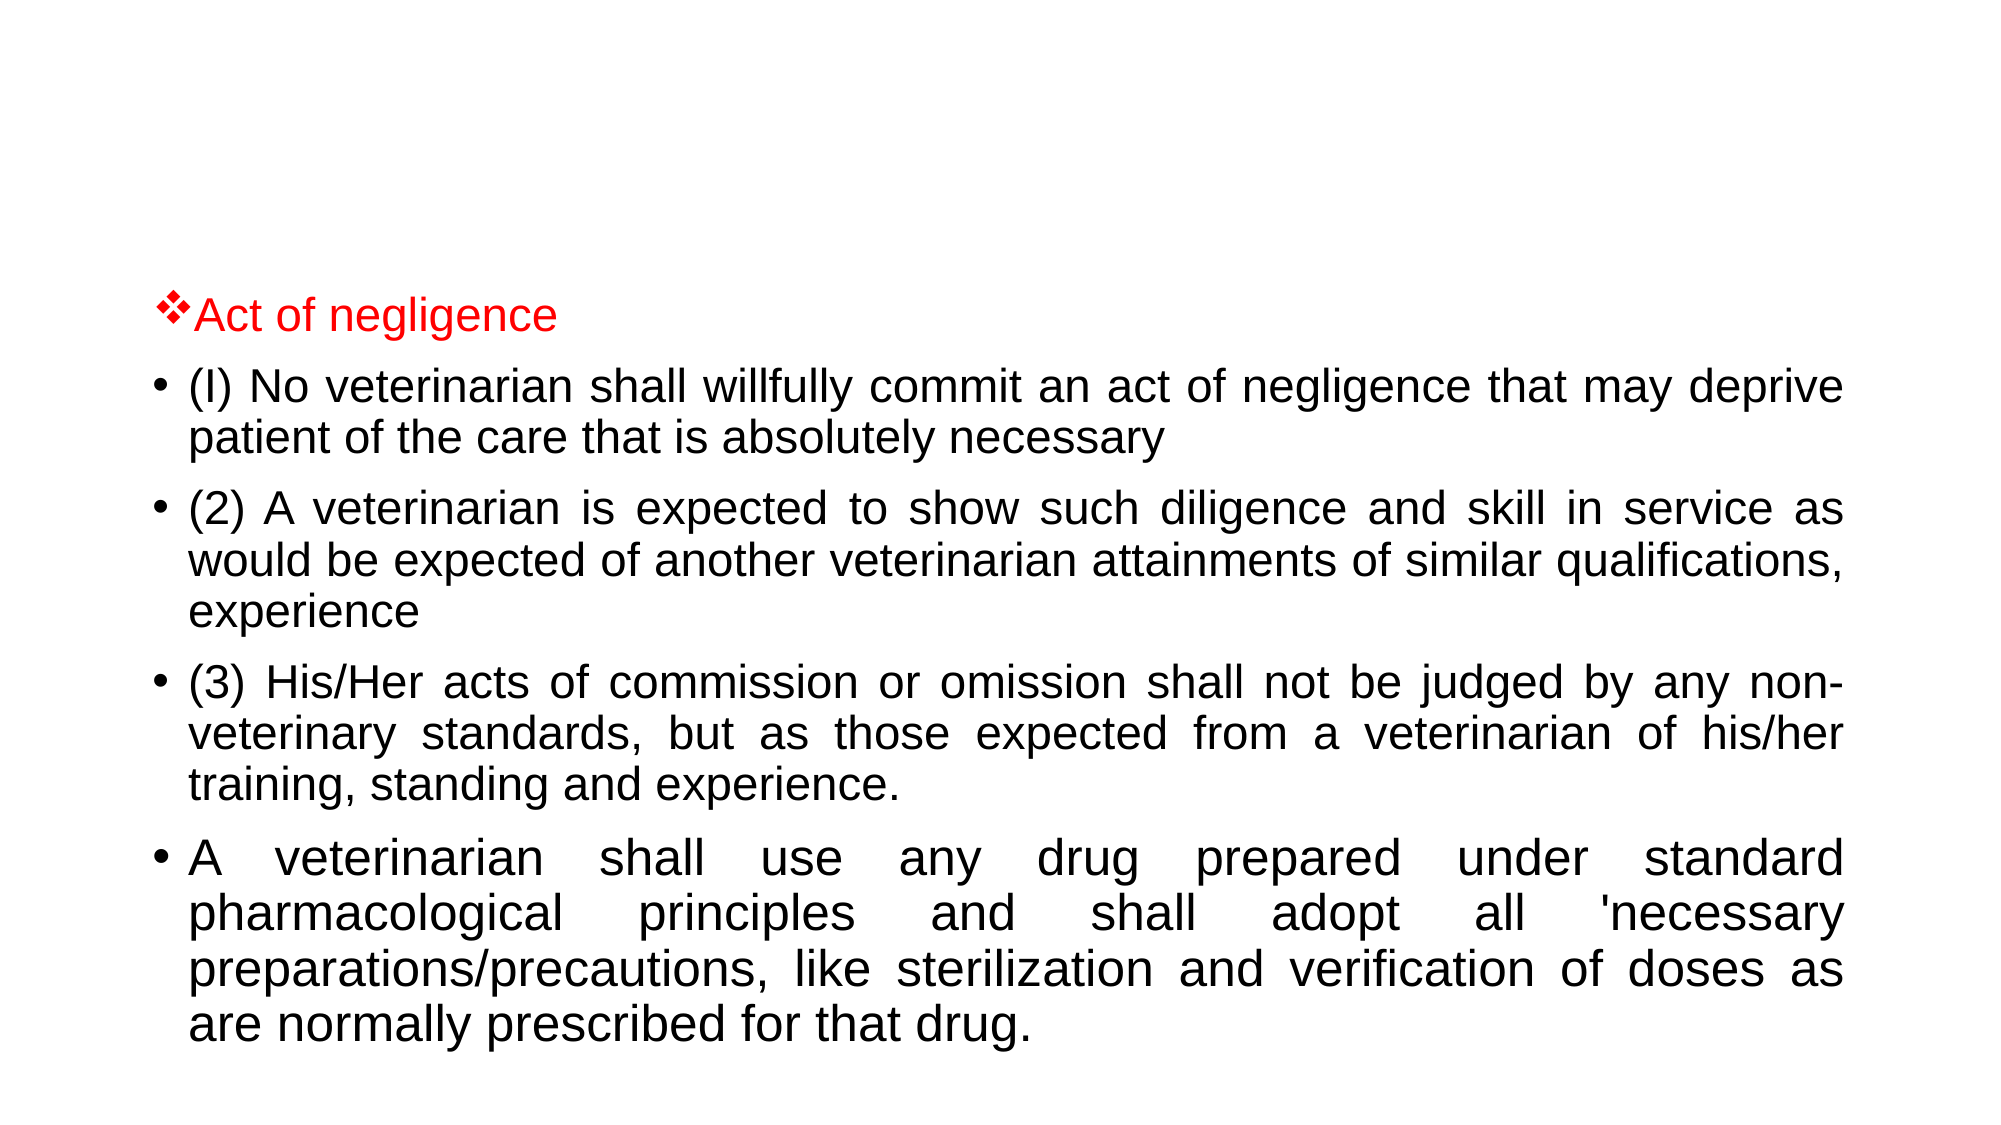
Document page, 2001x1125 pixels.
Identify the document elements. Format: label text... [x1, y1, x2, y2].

list Act of negligence (I) No veterinarian shall willfully commit an act of negligence that may deprive patient of the care that is absolutely necessary (2) A veterinarian is expected to show such diligence and skill in service as would be expected of another veterinarian attainments of similar qualifications, experience (3) His/Her acts of commission or omission shall not be judged by any non-veterinary standards, but as those expected from a veterinarian of his/her training, standing and experience. A veterinarian shall use any drug prepared under standard pharmacological principles and shall adopt all 'necessary preparations/precautions, like sterilization and verification of doses as are normally prescribed for that drug. [137, 283, 1863, 1061]
